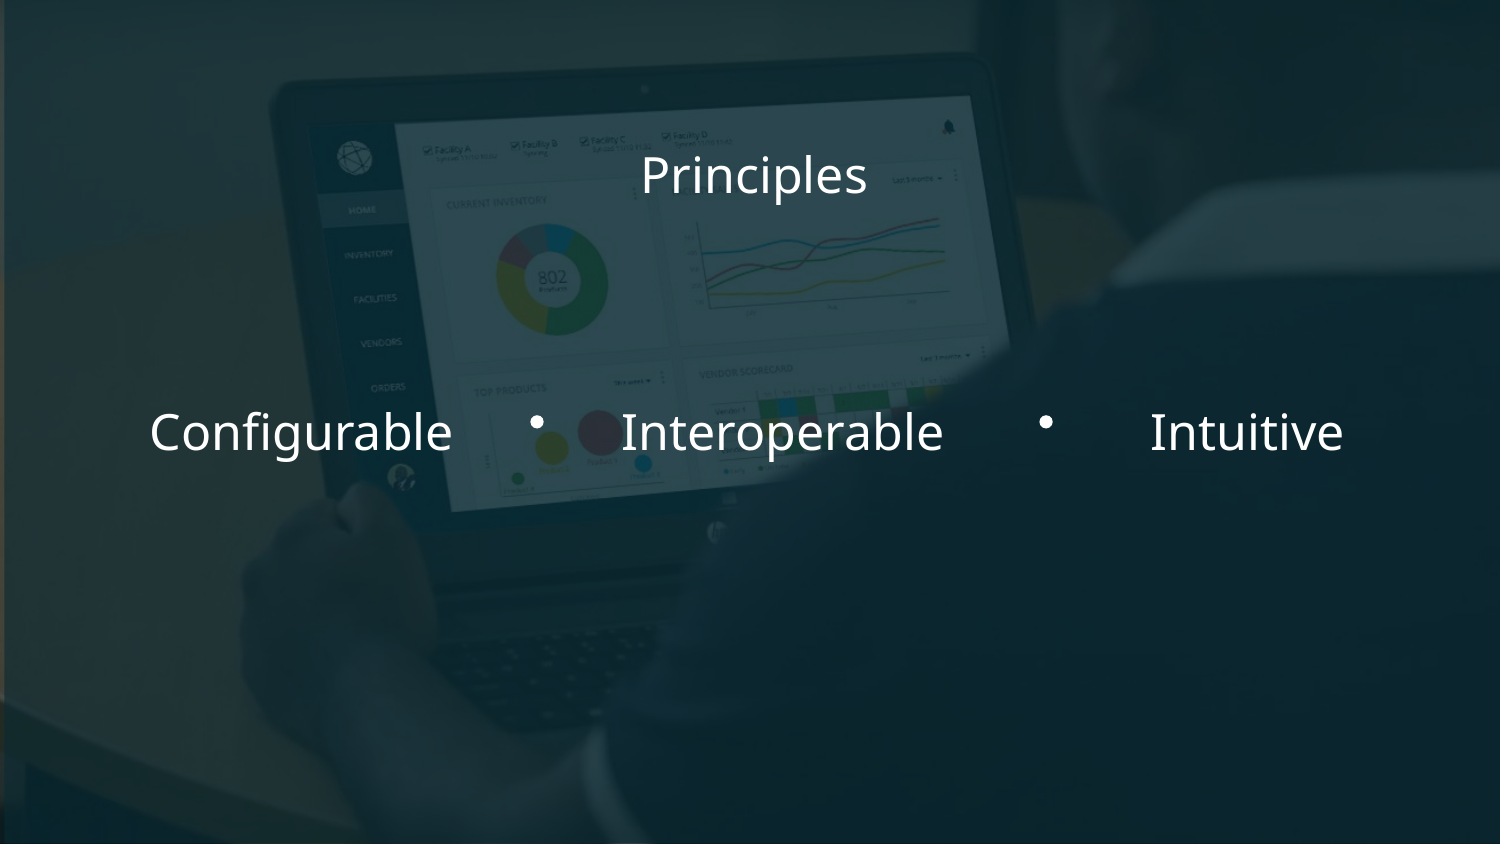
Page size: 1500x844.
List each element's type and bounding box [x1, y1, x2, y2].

picture [0, 0, 1500, 844]
text_box [1022, 376, 1474, 468]
text_box [530, 376, 1009, 468]
